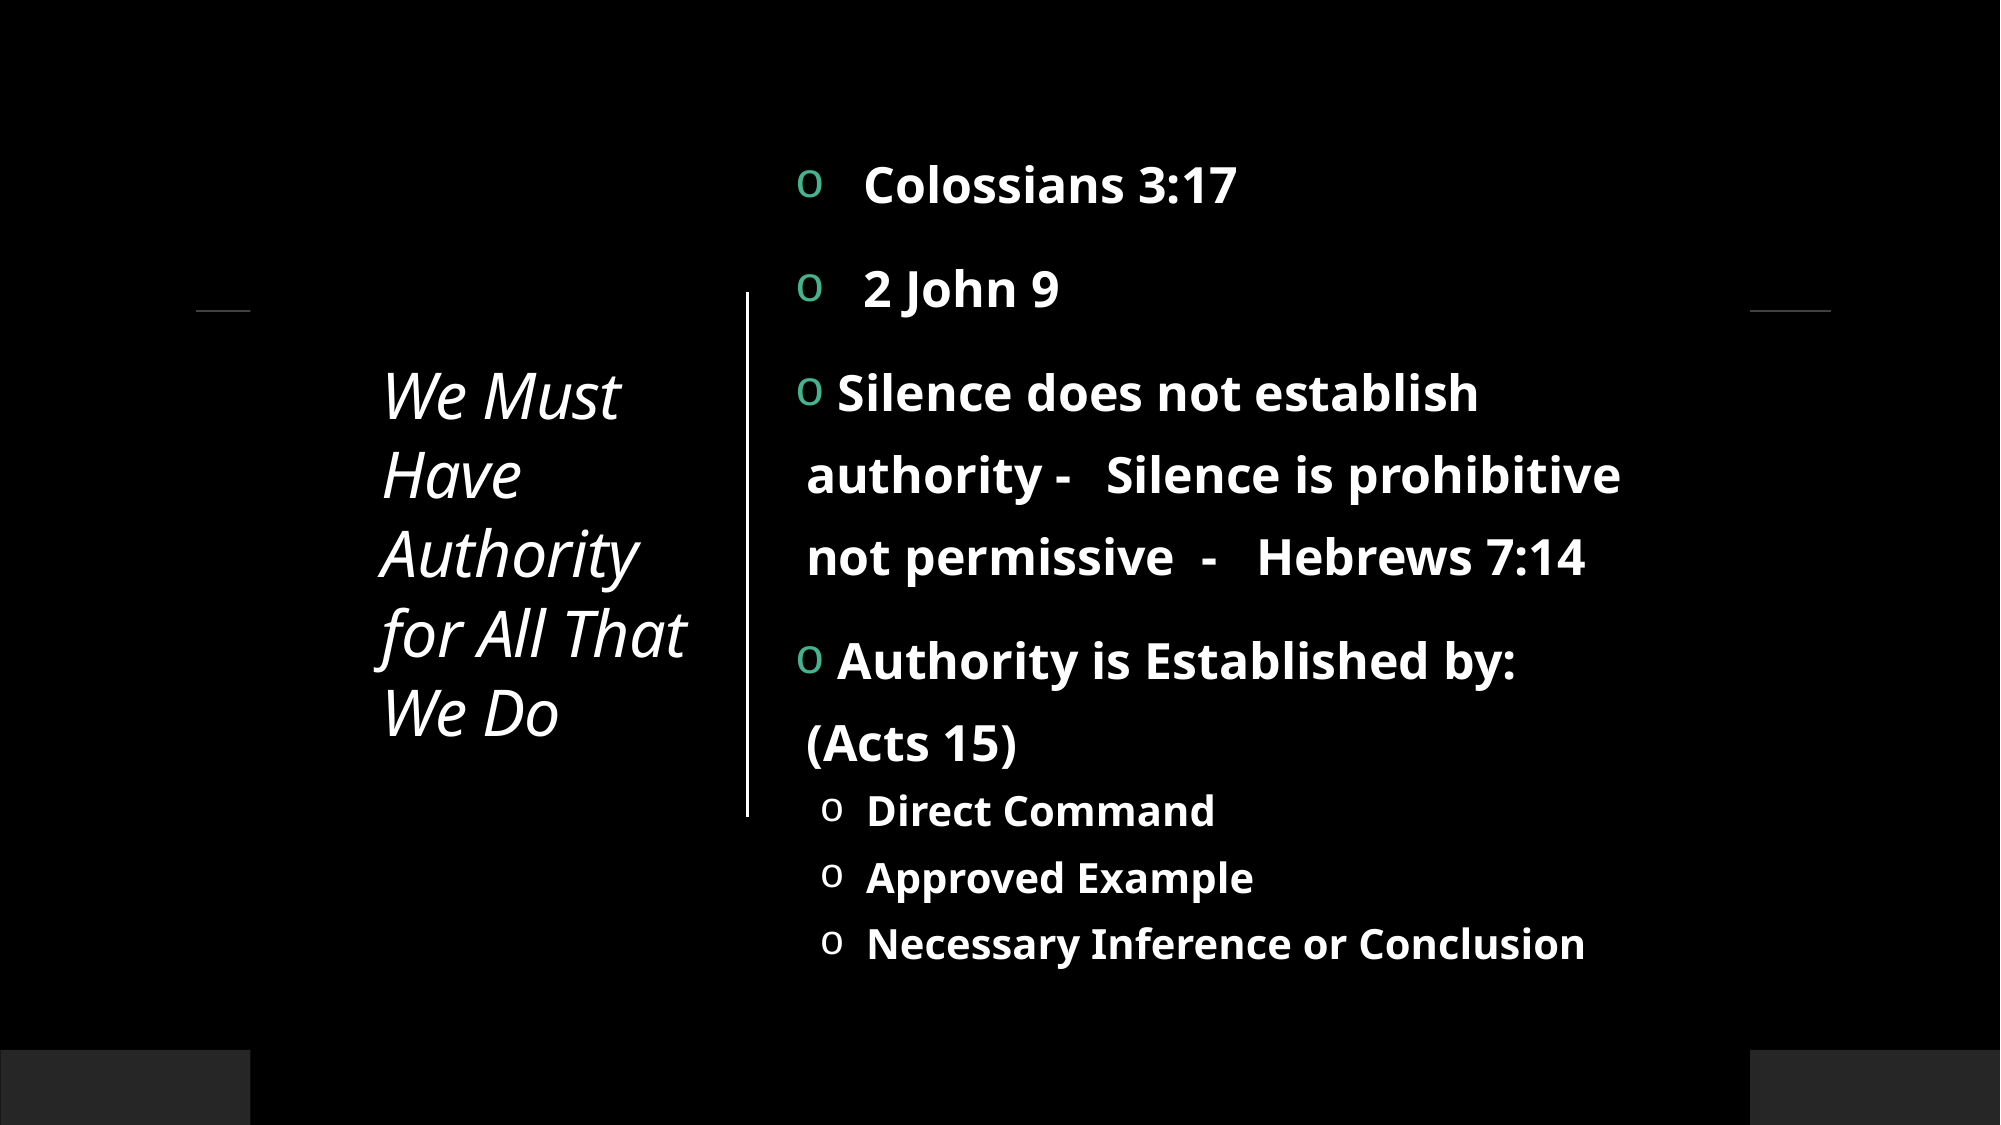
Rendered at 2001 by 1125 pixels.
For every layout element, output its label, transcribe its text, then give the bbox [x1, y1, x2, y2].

title We Must Have Authority for All That We Do [366, 105, 708, 1003]
list Colossians 3:17 2 John 9 Silence does not establish authority - Silence is prohibitive not permissive - Hebrews 7:14 Authority is Established by: (Acts 15) Direct Command Approved Example Necessary Inference or Conclusion [794, 105, 1634, 1003]
text_box [249, 0, 1751, 1125]
